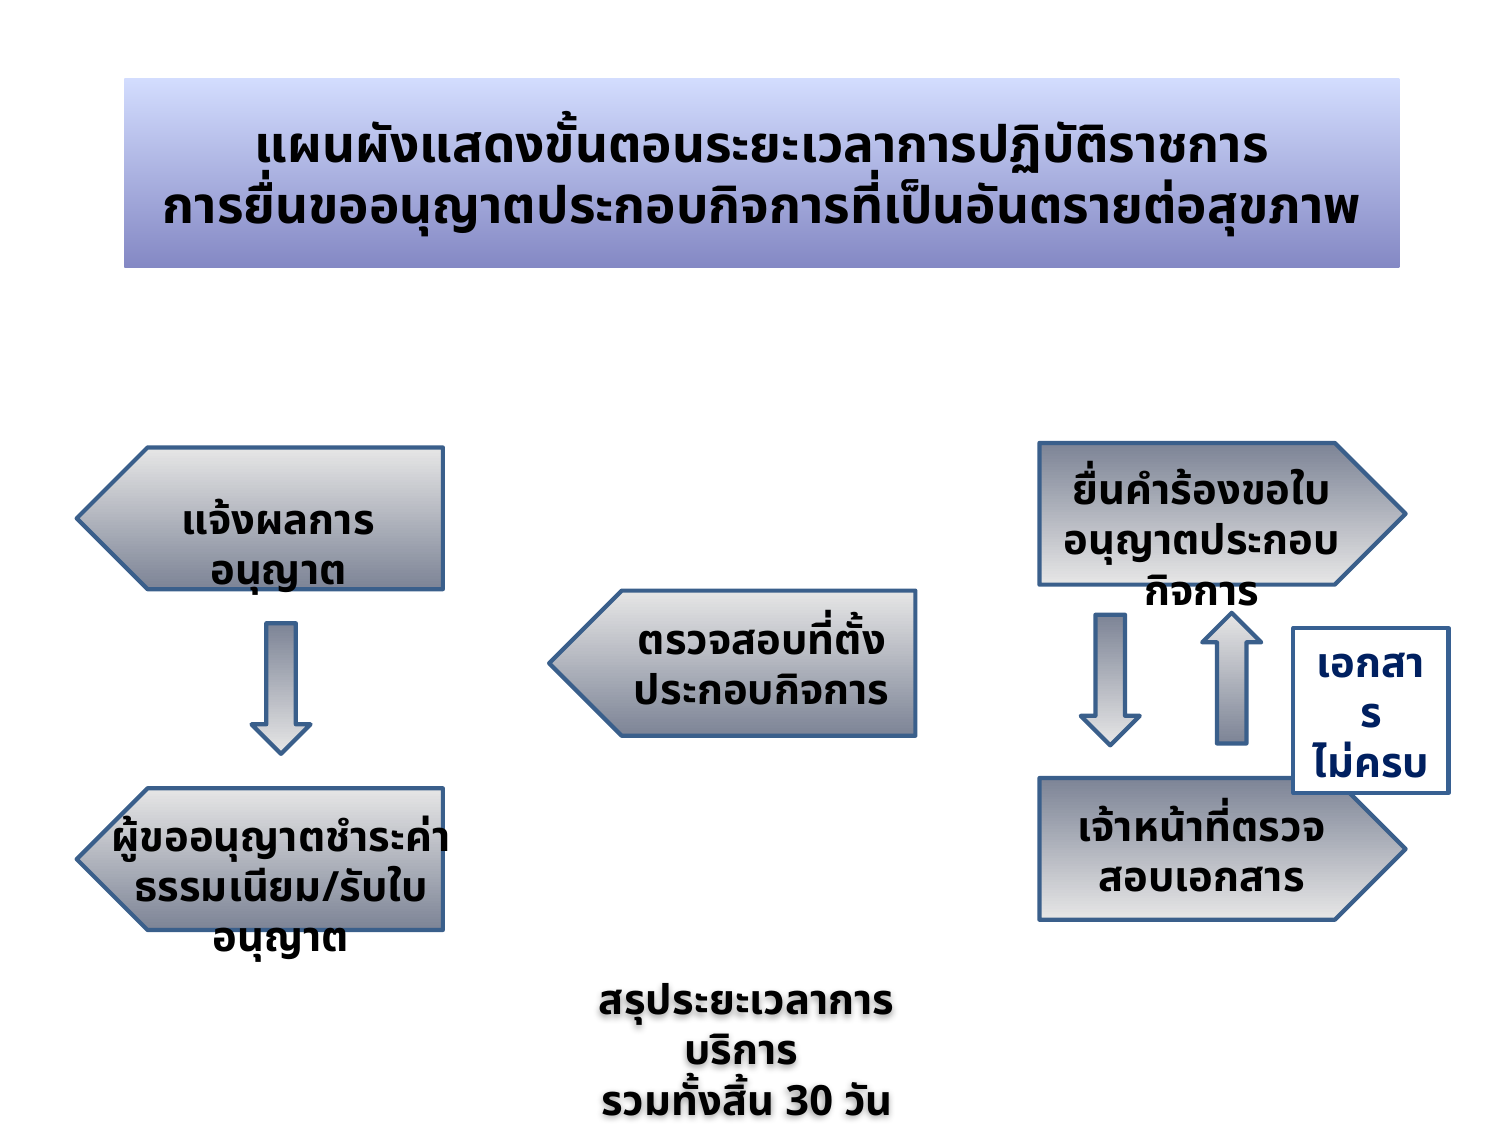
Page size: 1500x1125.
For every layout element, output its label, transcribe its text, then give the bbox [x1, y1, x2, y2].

text_box [1037, 775, 1351, 922]
text_box [249, 621, 313, 756]
text_box [547, 588, 918, 738]
text_box ยื่นคำร้องขอใบอนุญาตประกอบกิจการ [1048, 455, 1356, 621]
text_box [130, 786, 445, 802]
text_box แจ้งผลการอนุญาต [124, 485, 432, 601]
text_box [1078, 612, 1142, 748]
text_box ผู้ขออนุญาตชำระค่าธรรมเนียม/รับใบอนุญาต [88, 802, 475, 968]
title แผนผังแสดงขั้นตอนระยะเวลาการปฏิบัติราชการ การยื่นขออนุญาตประกอบกิจการที่เป็นอันตรายต่อสุขภาพ [124, 78, 1400, 268]
text_box เอกสาร ไม่ครบ [1291, 626, 1451, 795]
text_box [1356, 796, 1408, 902]
text_box [74, 445, 445, 592]
text_box [1200, 610, 1264, 746]
text_box เจ้าหน้าที่ตรวจสอบเอกสาร [1048, 792, 1356, 907]
text_box [1356, 461, 1408, 567]
text_box ตรวจสอบที่ตั้ง ประกอบกิจการ [608, 605, 916, 720]
text_box [1037, 440, 1350, 587]
text_box [74, 844, 88, 874]
text_box สรุประยะเวลาการบริการ รวมทั้งสิ้น 30 วัน [548, 965, 945, 1125]
